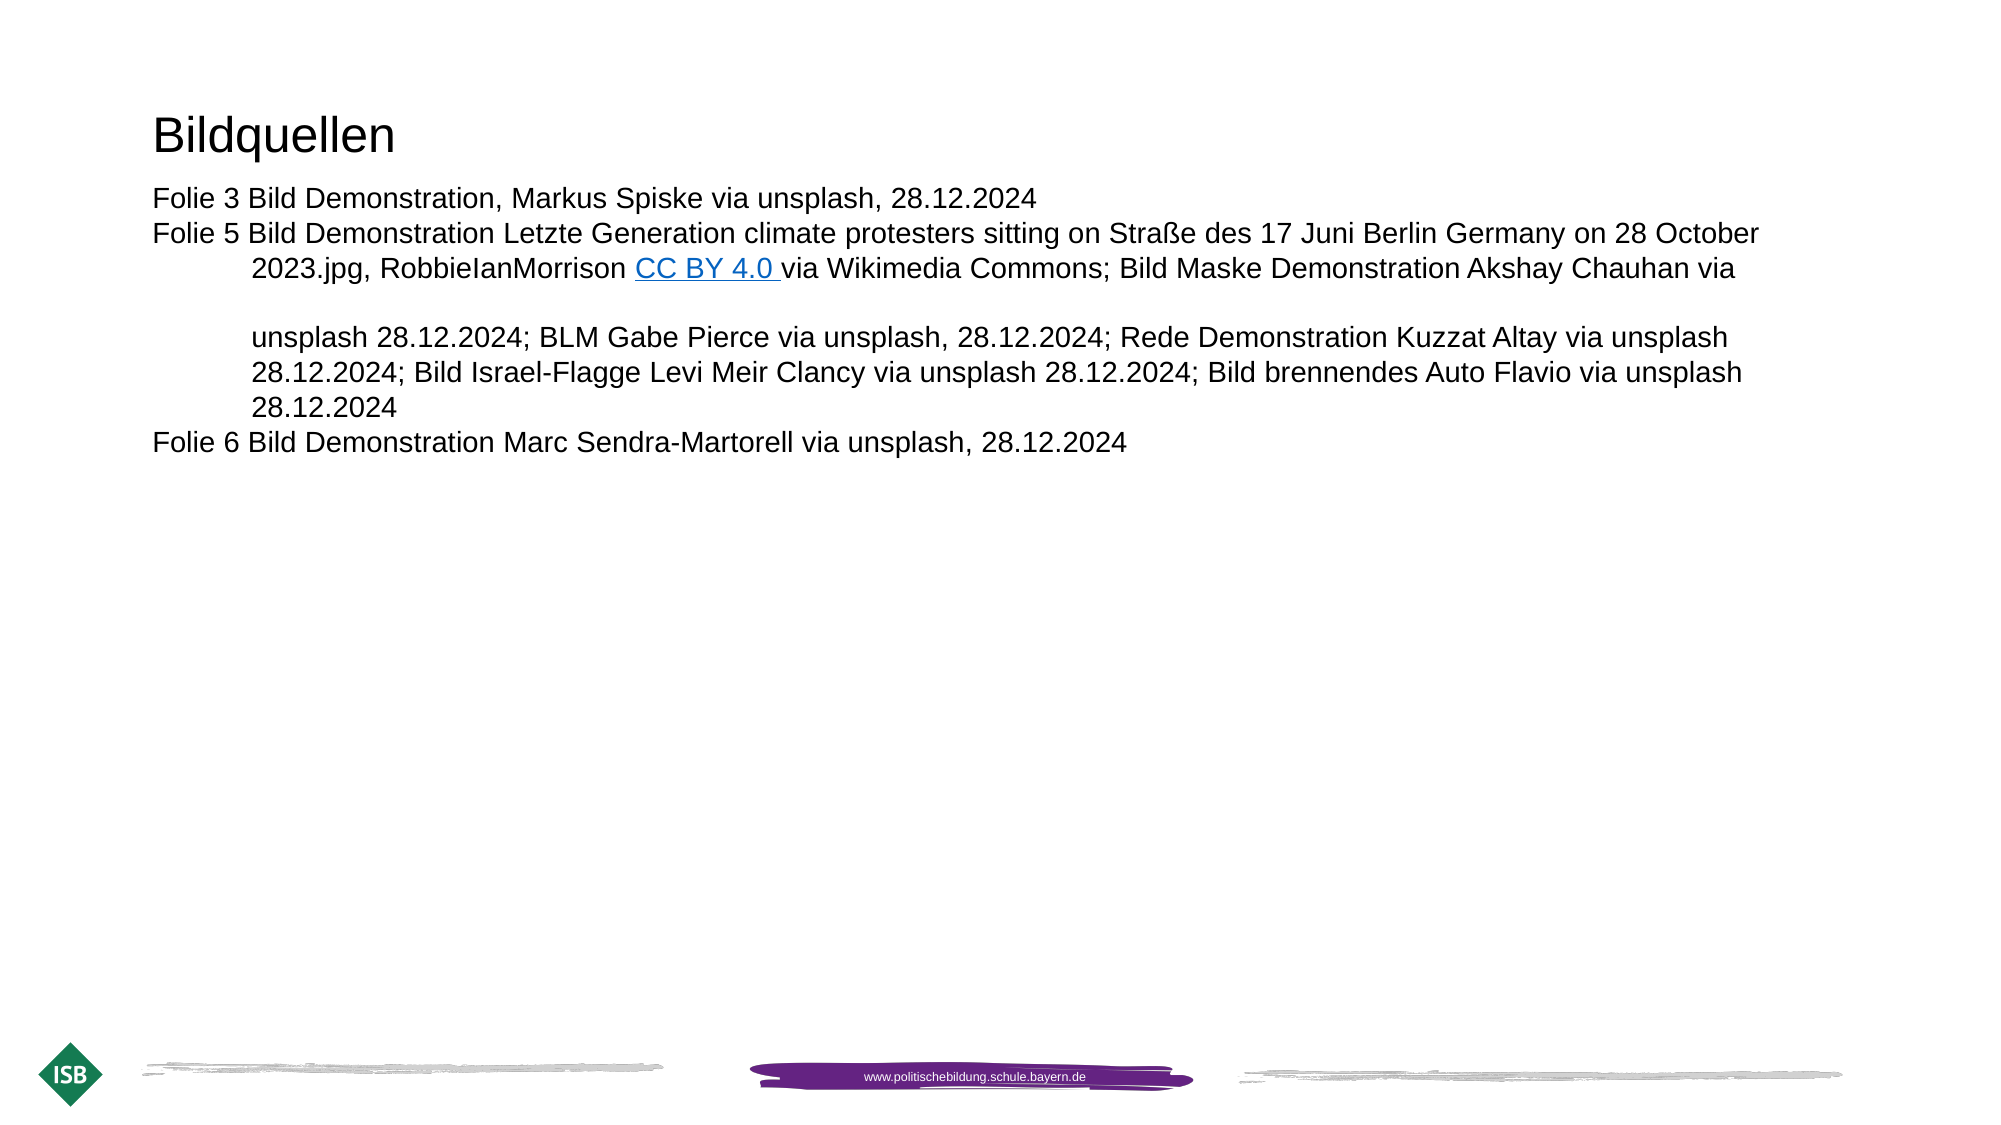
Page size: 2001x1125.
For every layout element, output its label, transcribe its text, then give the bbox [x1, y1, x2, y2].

text_box Folie 3 Bild Demonstration, Markus Spiske via unsplash, 28.12.2024 Folie 5 Bild Demonstration Letzte Generation climate protesters sitting on Straße des 17 Juni Berlin Germany on 28 October 2023.jpg, RobbieIanMorrison CC BY 4.0 via Wikimedia Commons; Bild Maske Demonstration Akshay Chauhan via unsplash 28.12.2024; BLM Gabe Pierce via unsplash, 28.12.2024; Rede Demonstration Kuzzat Altay via unsplash 28.12.2024; Bild Israel-Flagge Levi Meir Clancy via unsplash 28.12.2024; Bild brennendes Auto Flavio via unsplash 28.12.2024 Folie 6 Bild Demonstration Marc Sendra-Martorell via unsplash, 28.12.2024 [137, 171, 1814, 466]
title Bildquellen [137, 101, 1863, 319]
picture [38, 998, 1945, 1125]
